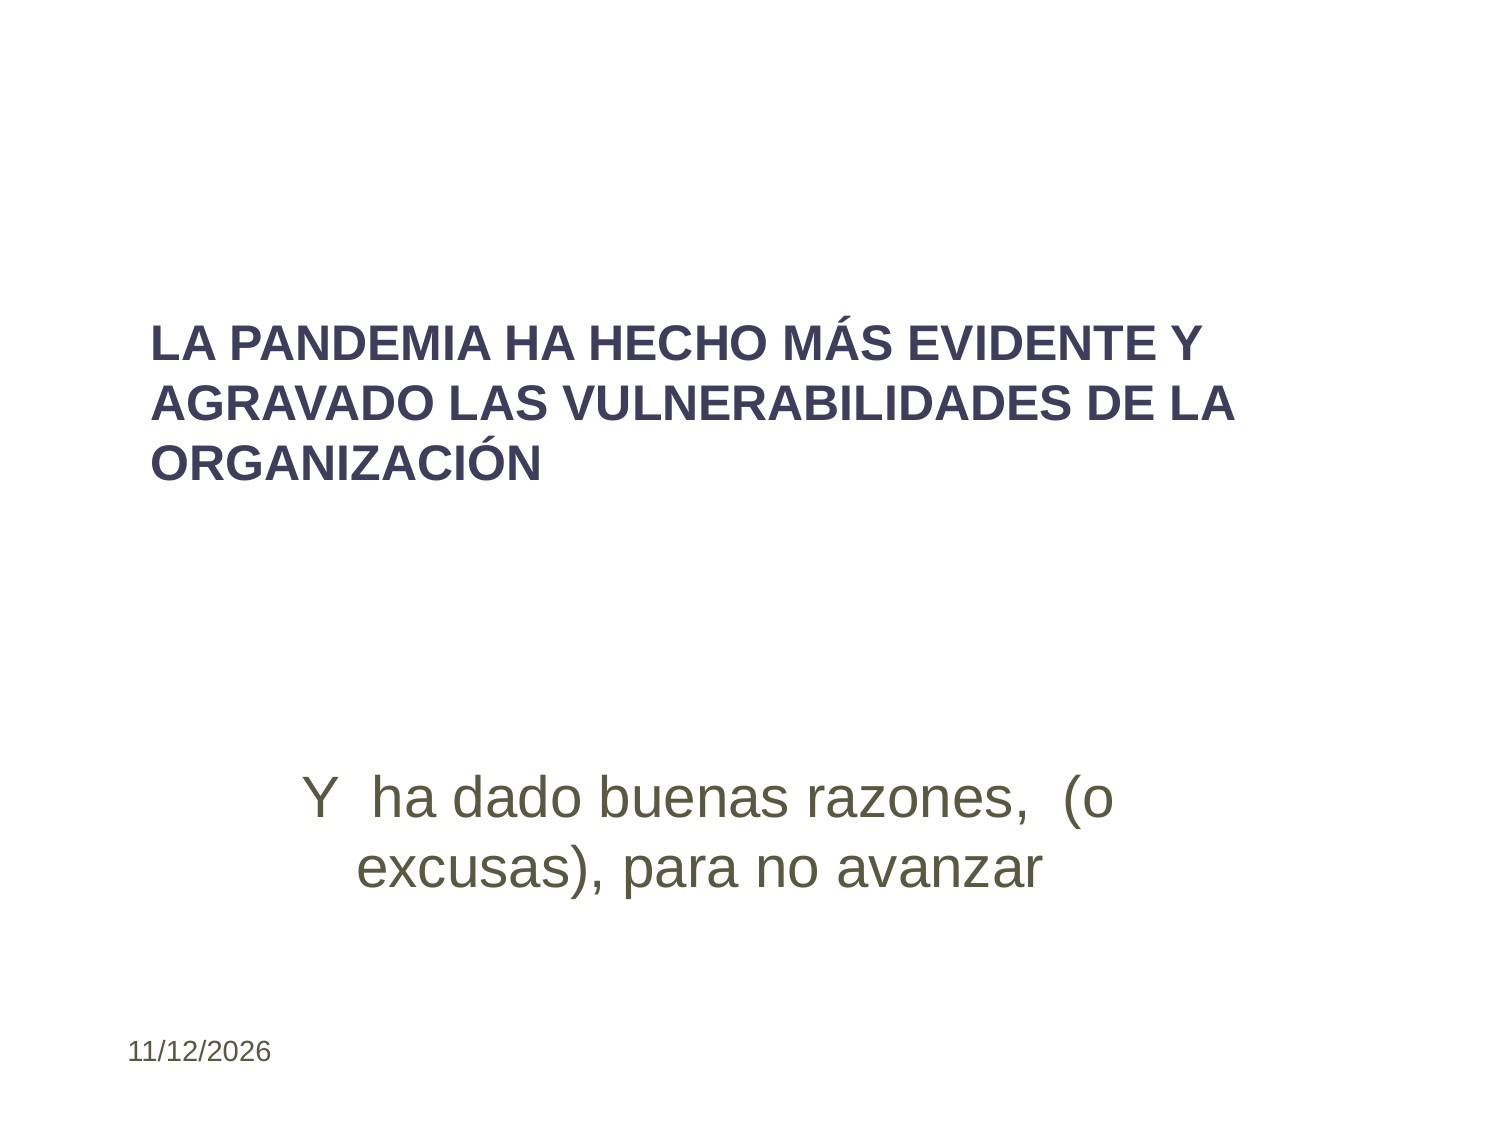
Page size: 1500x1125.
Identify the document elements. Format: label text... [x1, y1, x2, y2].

text_box Y ha dado buenas razones, (o excusas), para no avanzar [194, 751, 1223, 907]
title La Pandemia ha hecho Más evidente y agravado las vulnerabilidades de la organización [135, 302, 1411, 527]
